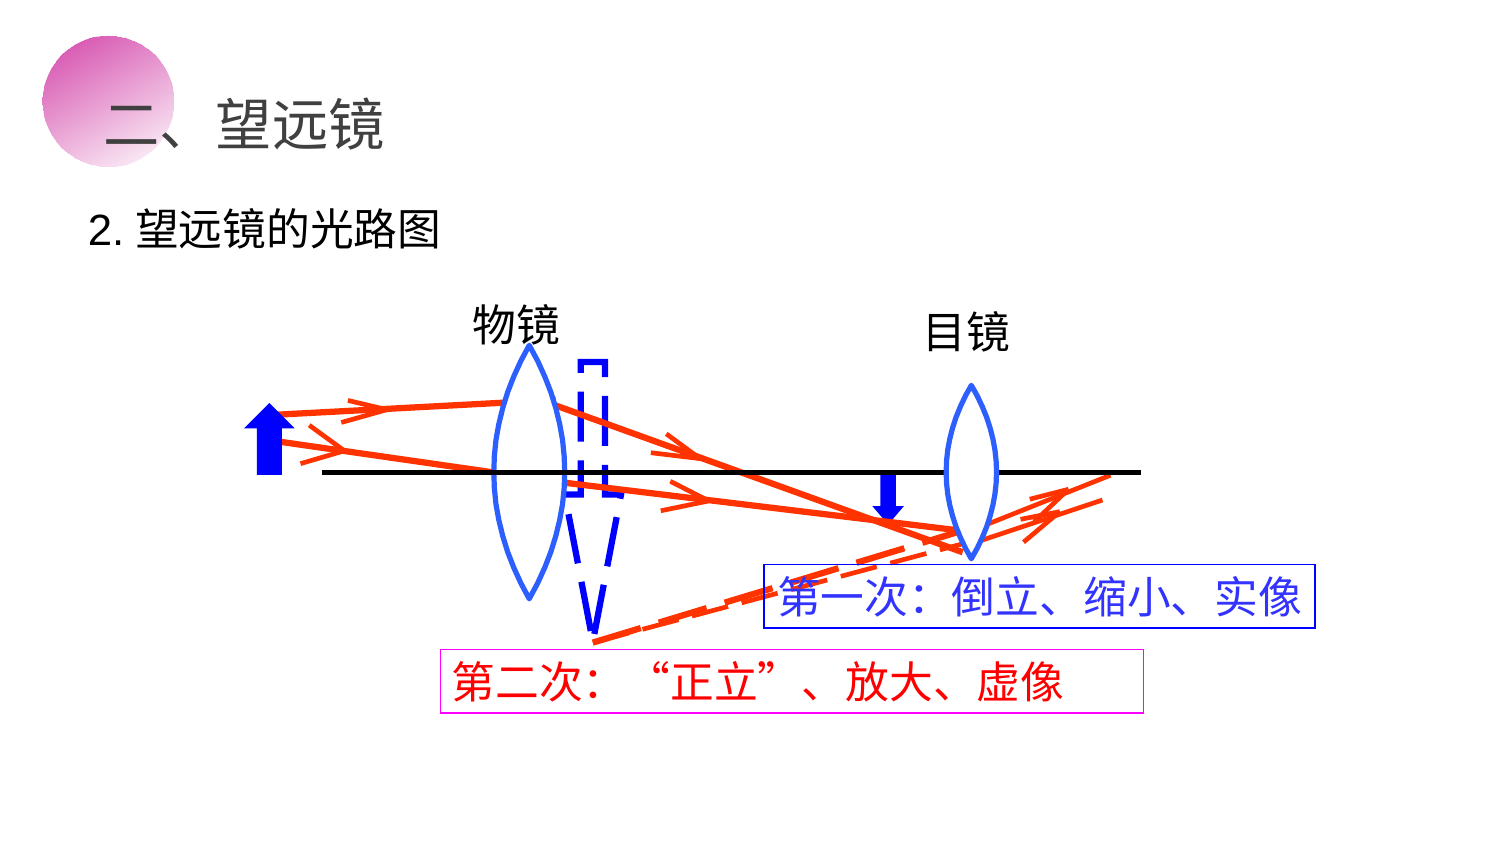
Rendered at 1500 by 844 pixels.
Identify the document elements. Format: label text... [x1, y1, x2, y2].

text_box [545, 418, 968, 472]
text_box [507, 345, 551, 392]
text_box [545, 473, 968, 538]
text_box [967, 509, 1105, 535]
text_box [498, 419, 545, 425]
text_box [564, 481, 959, 531]
text_box 二、望远镜 [92, 83, 425, 162]
text_box 2.望远镜的光路图 [64, 196, 764, 260]
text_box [977, 488, 1115, 514]
text_box [968, 473, 997, 509]
text_box [245, 409, 291, 475]
text_box [494, 482, 556, 599]
text_box 目镜 [911, 298, 1053, 363]
text_box 第二次：“正立”、放大、虚像 [440, 649, 1144, 714]
text_box [955, 385, 997, 472]
text_box [580, 362, 605, 418]
text_box [960, 535, 984, 559]
text_box 物镜 [461, 291, 631, 356]
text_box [264, 392, 556, 419]
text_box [274, 425, 556, 482]
text_box [573, 538, 613, 642]
text_box 第一次：倒立、缩小、实像 [763, 564, 1316, 629]
